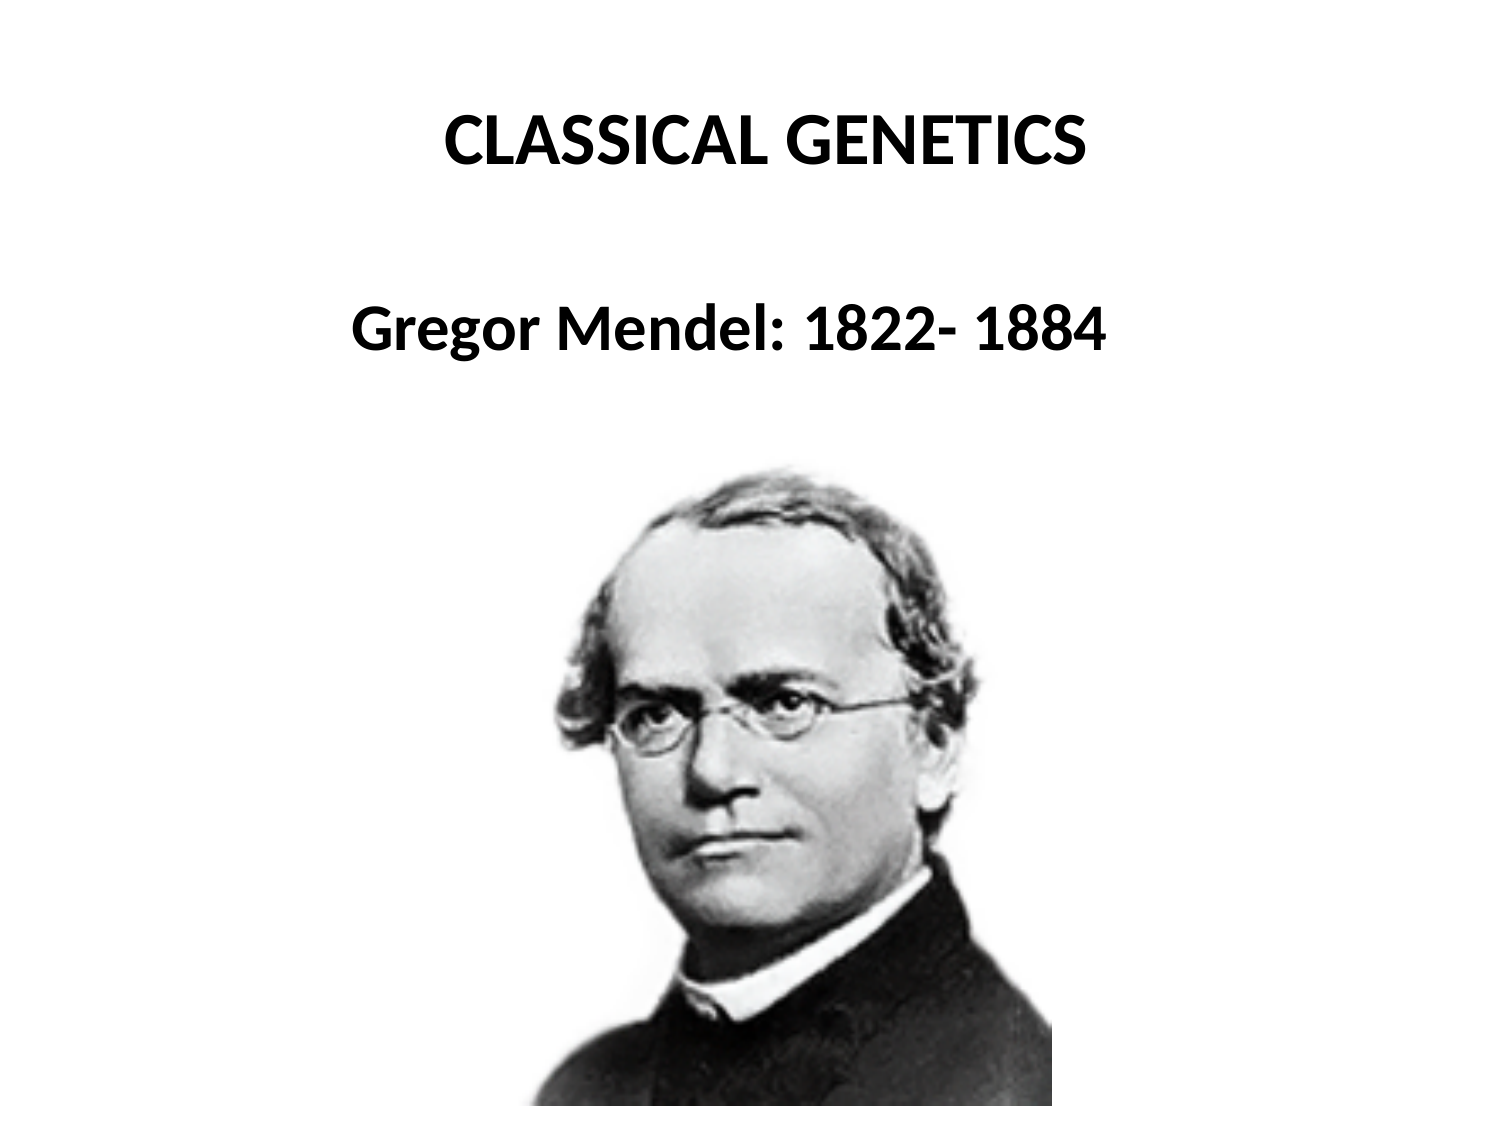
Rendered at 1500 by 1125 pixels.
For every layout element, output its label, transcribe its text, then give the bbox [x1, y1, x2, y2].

text_box CLASSICAL GENETICS [429, 82, 1104, 232]
text_box Gregor Mendel: 1822- 1884 [336, 275, 1124, 371]
picture [501, 442, 1052, 1107]
